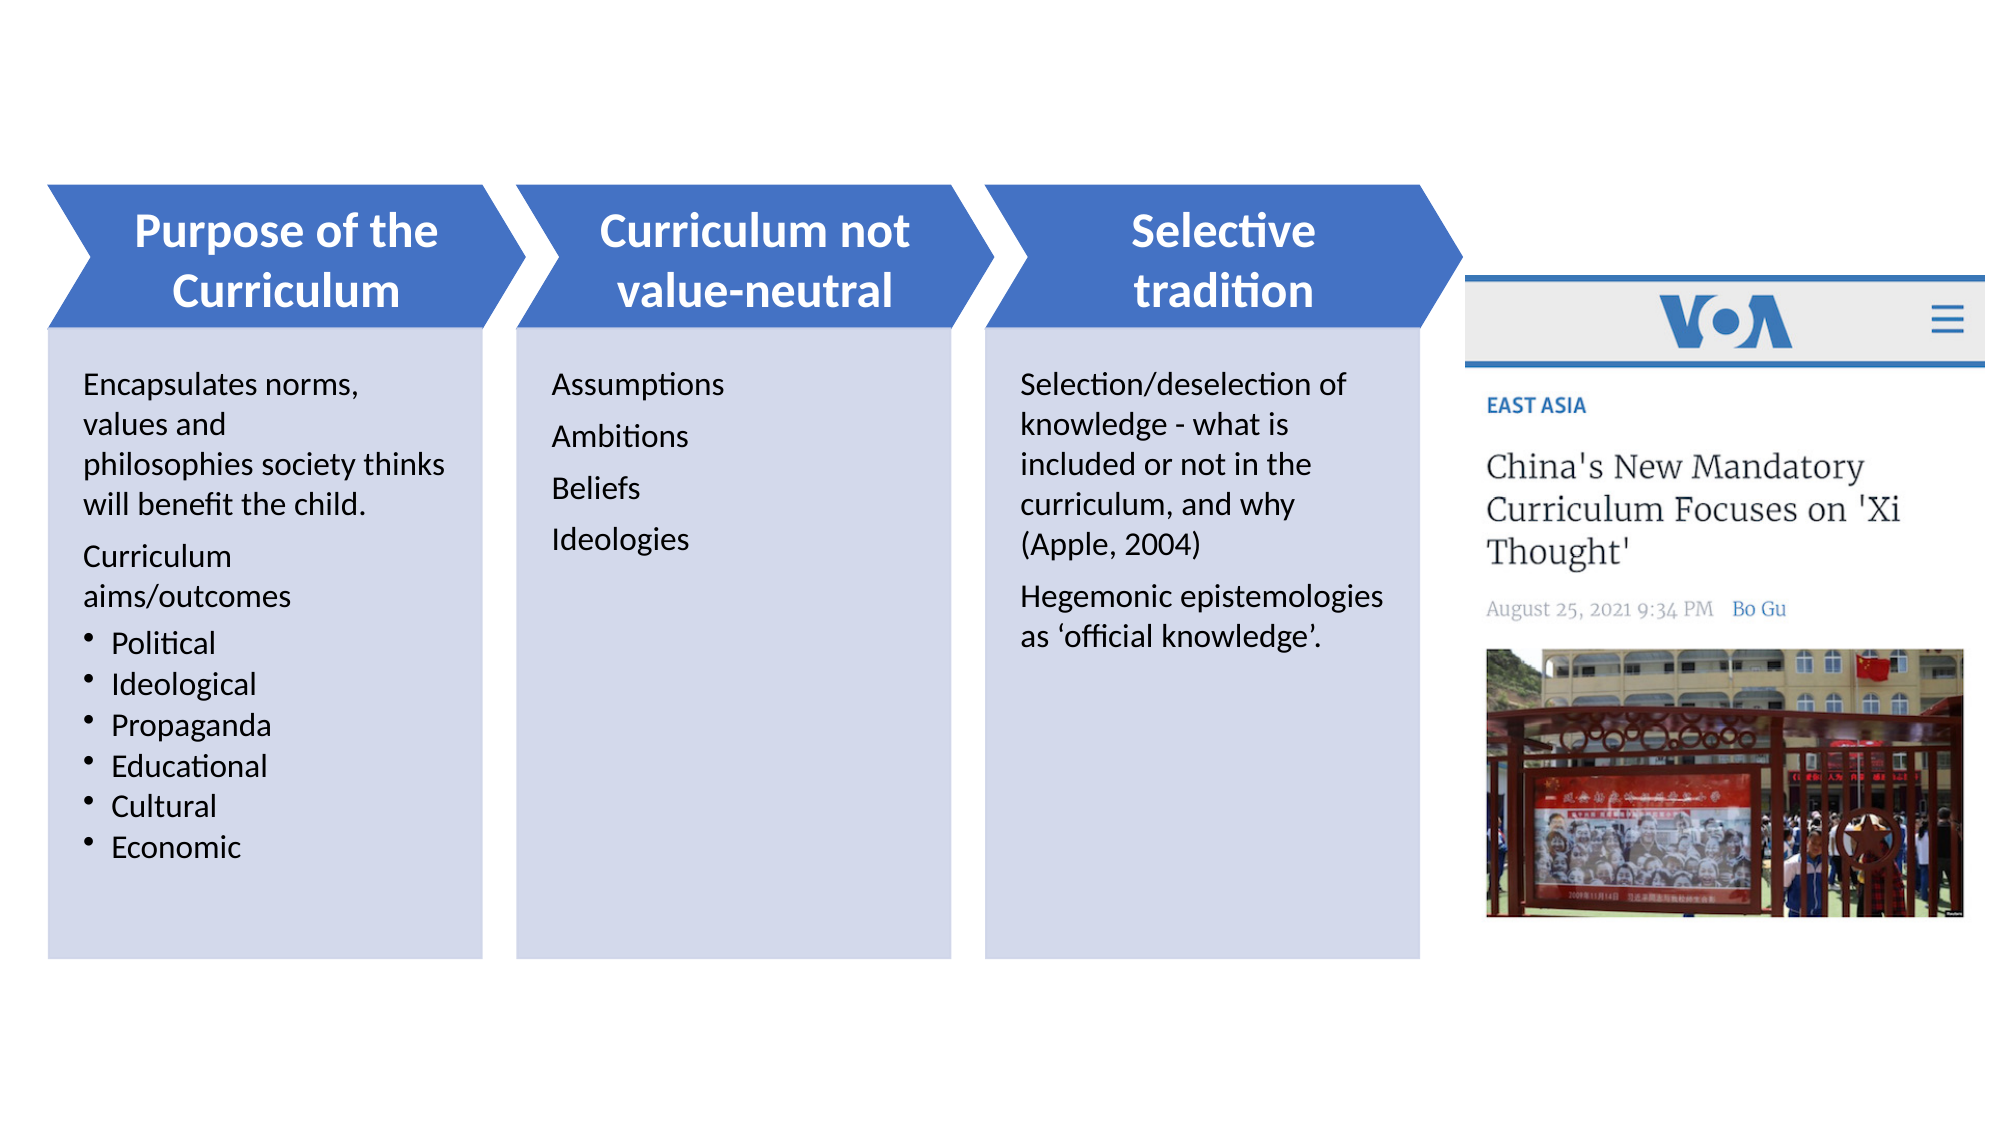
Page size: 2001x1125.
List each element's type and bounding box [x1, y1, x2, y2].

picture [1465, 275, 1985, 939]
list [48, 53, 1466, 1091]
